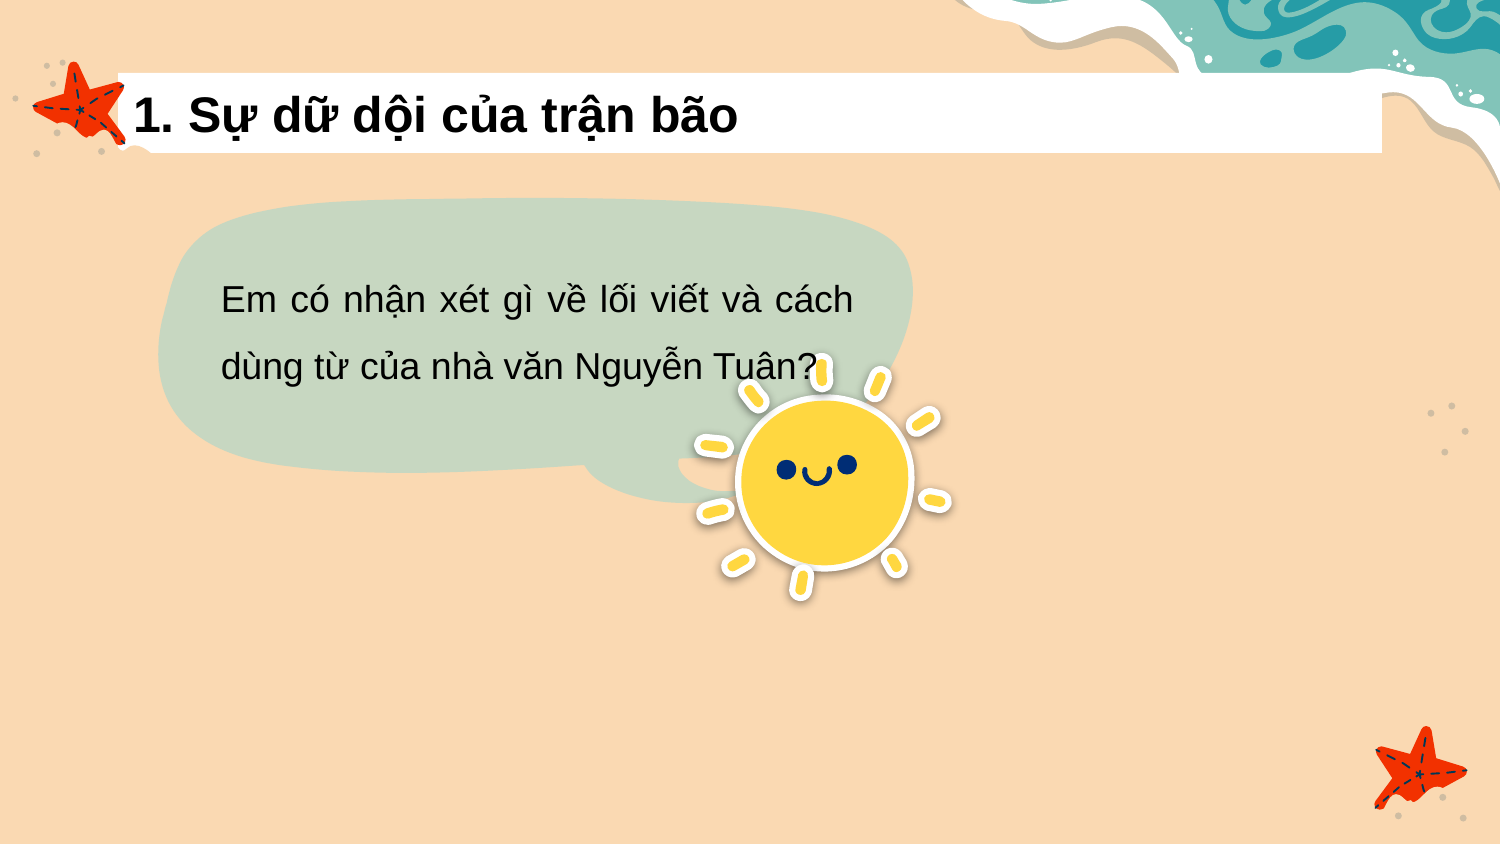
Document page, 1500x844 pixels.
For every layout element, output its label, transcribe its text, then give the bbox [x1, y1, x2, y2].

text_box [10, 61, 160, 165]
title 1. Sự dữ dội của trận bão [164, 72, 1382, 153]
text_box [156, 197, 947, 596]
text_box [1340, 725, 1490, 830]
